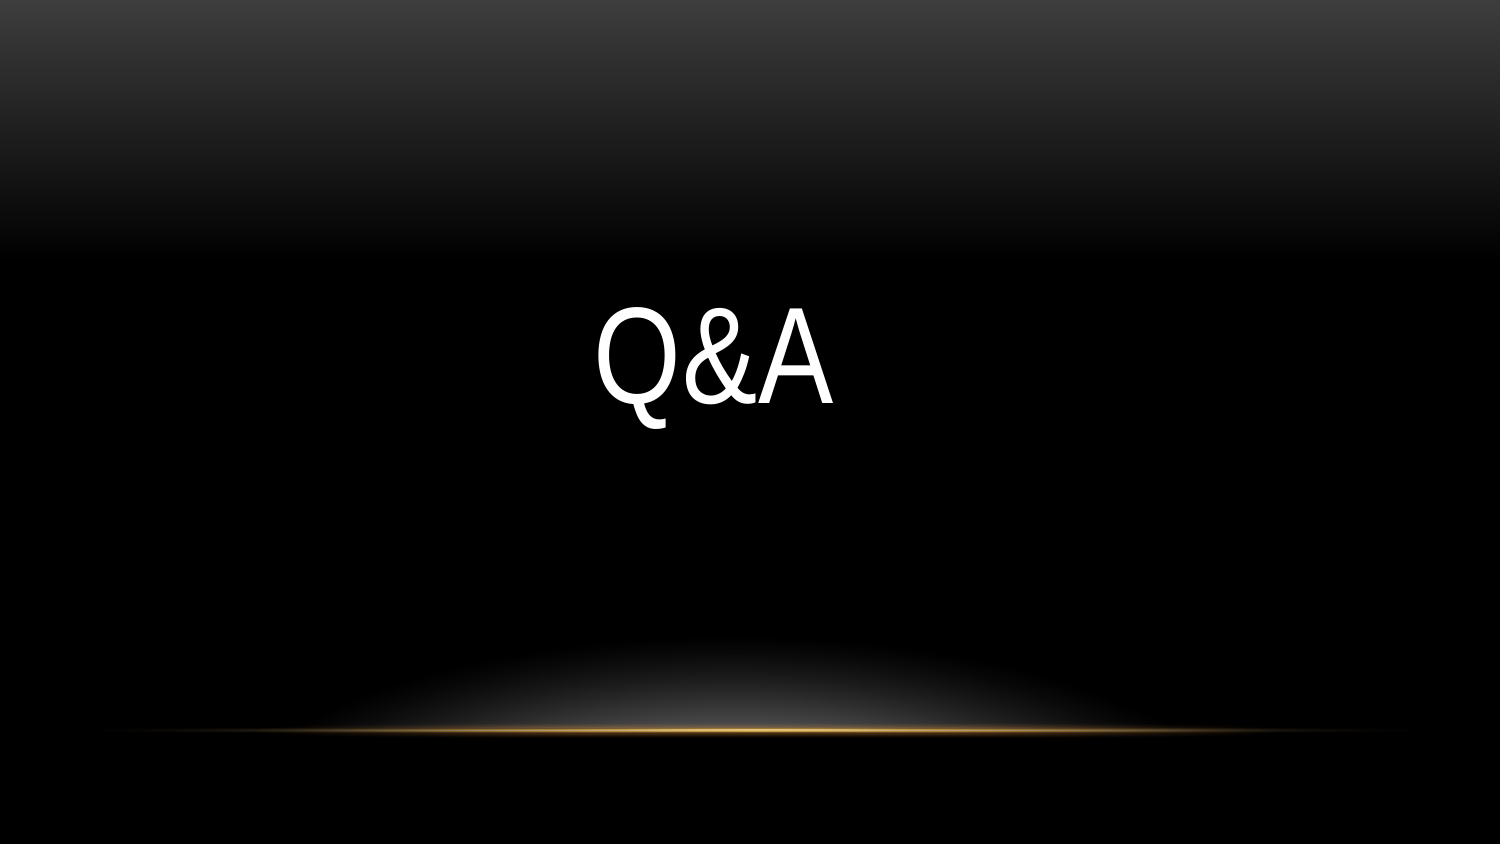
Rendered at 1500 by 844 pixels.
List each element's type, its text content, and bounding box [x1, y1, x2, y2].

picture [0, 0, 1500, 844]
title Q&A [578, 203, 993, 439]
